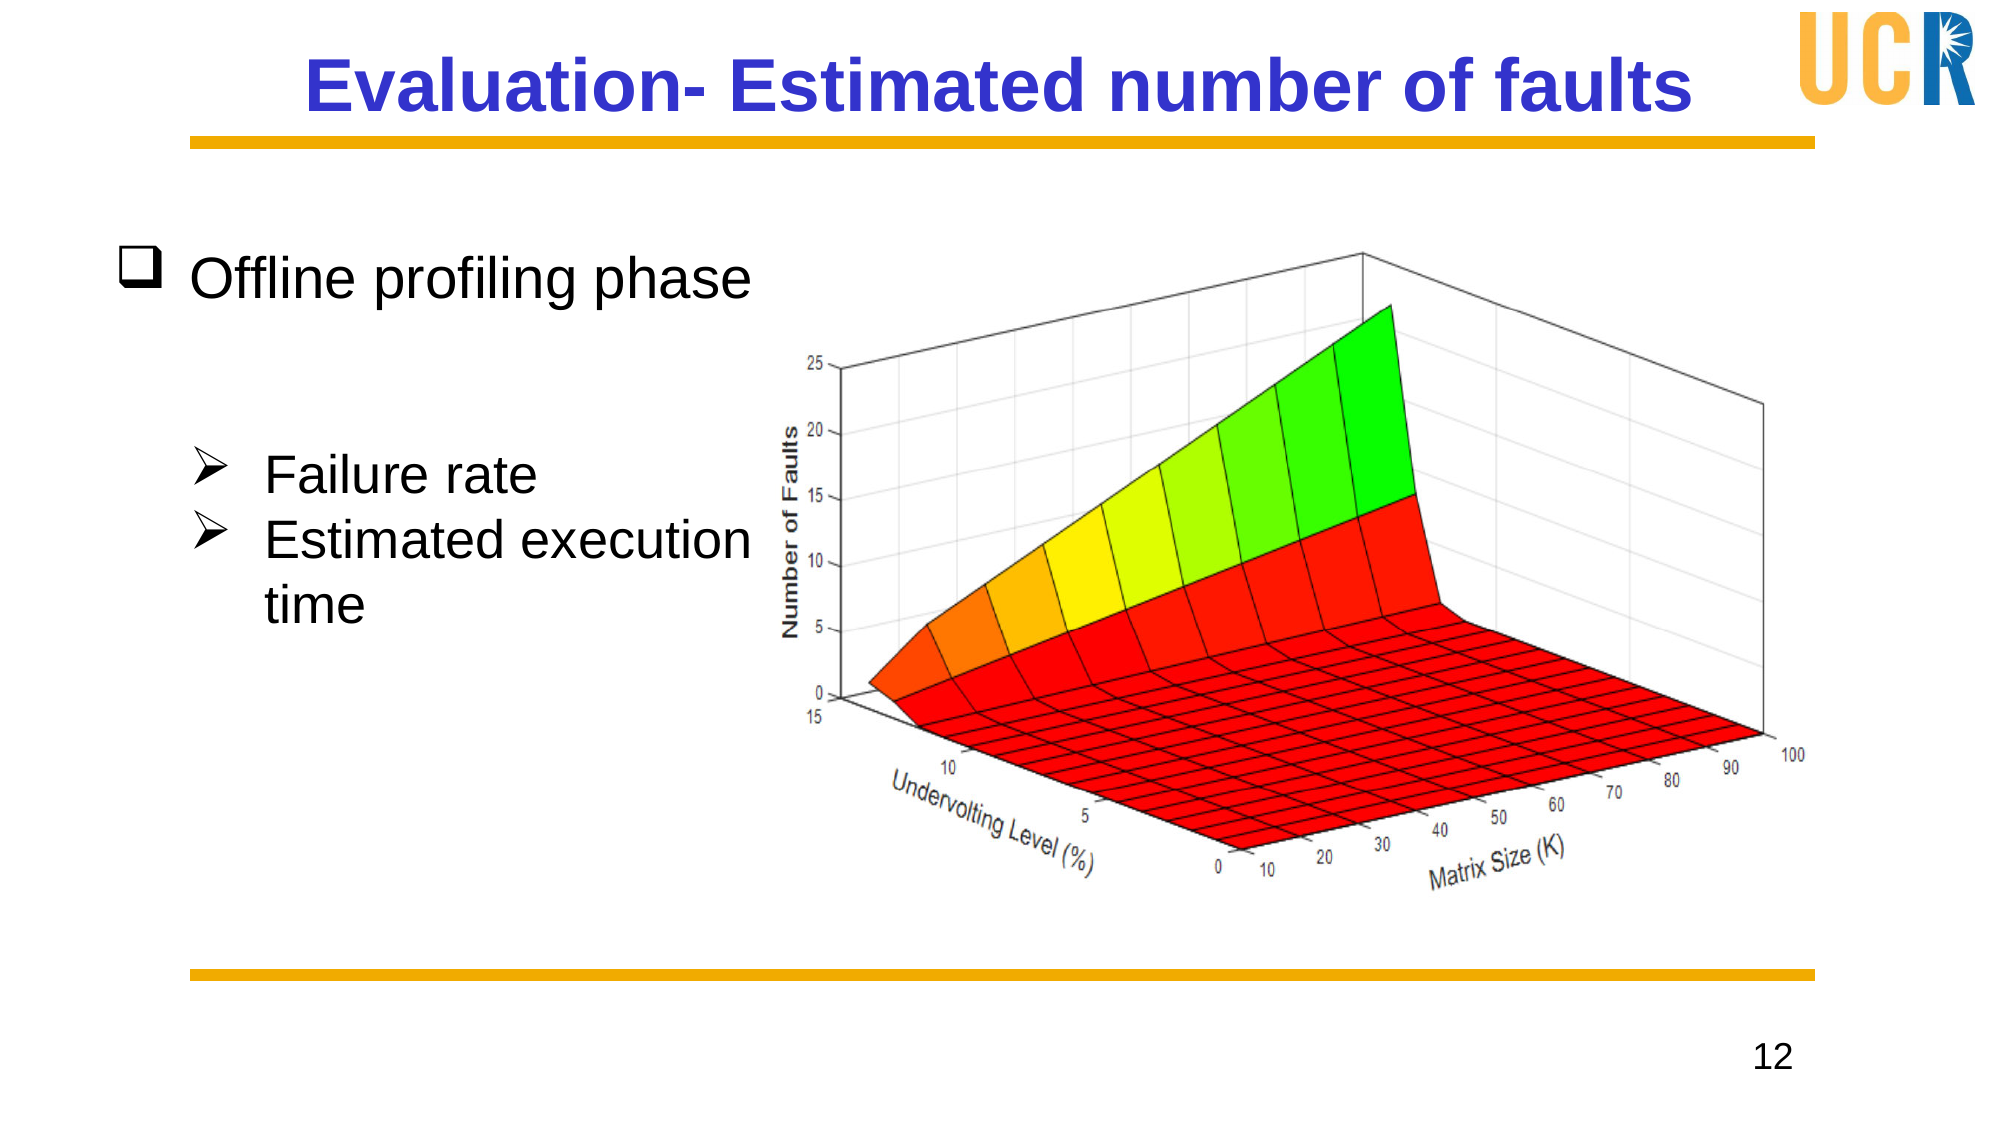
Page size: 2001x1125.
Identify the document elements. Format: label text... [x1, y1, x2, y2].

picture [1799, 12, 1976, 105]
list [649, 150, 1901, 951]
title Evaluation- Estimated number of faults [150, 24, 1850, 138]
text_box 12 [1737, 1024, 1850, 1085]
text_box Offline profiling phase Failure rate Estimated execution time [99, 162, 644, 777]
